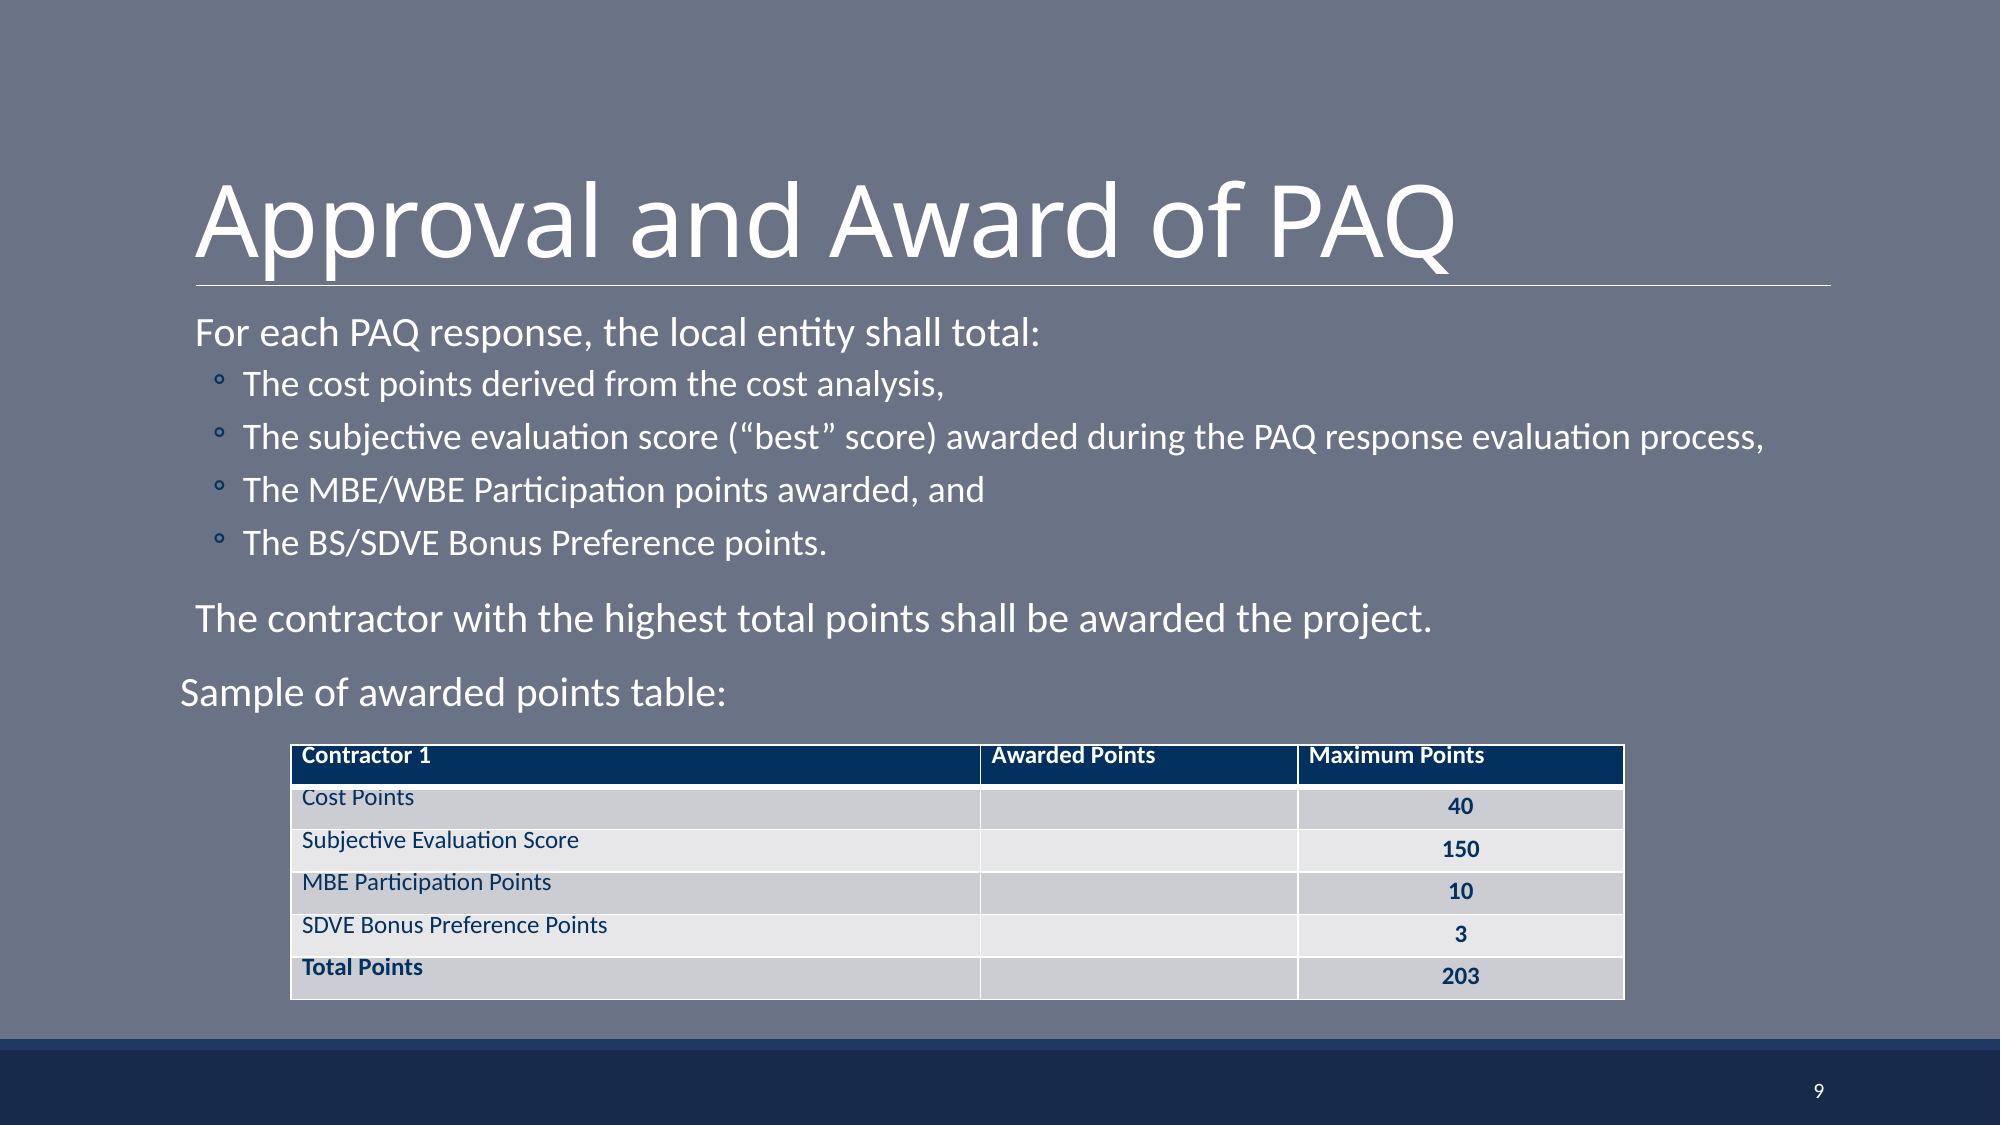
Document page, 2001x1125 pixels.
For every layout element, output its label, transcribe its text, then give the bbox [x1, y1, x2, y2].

table_cell 40 [1299, 790, 1623, 829]
table_cell SDVE Bonus Preference Points [292, 915, 980, 956]
table_cell [981, 830, 1297, 871]
table_cell [981, 790, 1297, 829]
table_cell 203 [1299, 958, 1623, 999]
table_cell Subjective Evaluation Score [292, 830, 980, 871]
slide_number 9 [1624, 1059, 1840, 1120]
table_cell Cost Points [292, 790, 980, 829]
table_header Awarded Points [981, 746, 1297, 784]
table_cell 10 [1299, 873, 1623, 914]
table_cell [981, 873, 1297, 914]
table_cell Total Points [292, 958, 980, 999]
table_header Maximum Points [1299, 746, 1623, 784]
list For each PAQ response, the local entity shall total: The cost points derived from the cost analysis, The subjective evaluation score (“best” score) awarded during the PAQ response evaluation process, The MBE/WBE Participation points awarded, and The BS/SDVE Bonus Preference points. The contractor with the highest total points shall be awarded the project. Sample of awarded points table: [179, 302, 1830, 740]
table_cell [981, 915, 1297, 956]
title Approval and Award of PAQ [180, 47, 1830, 285]
table_header Contractor 1 [292, 746, 980, 784]
table_cell 3 [1299, 915, 1623, 956]
table_cell MBE Participation Points [292, 873, 980, 914]
table_cell 150 [1299, 830, 1623, 871]
table_cell [981, 958, 1297, 999]
